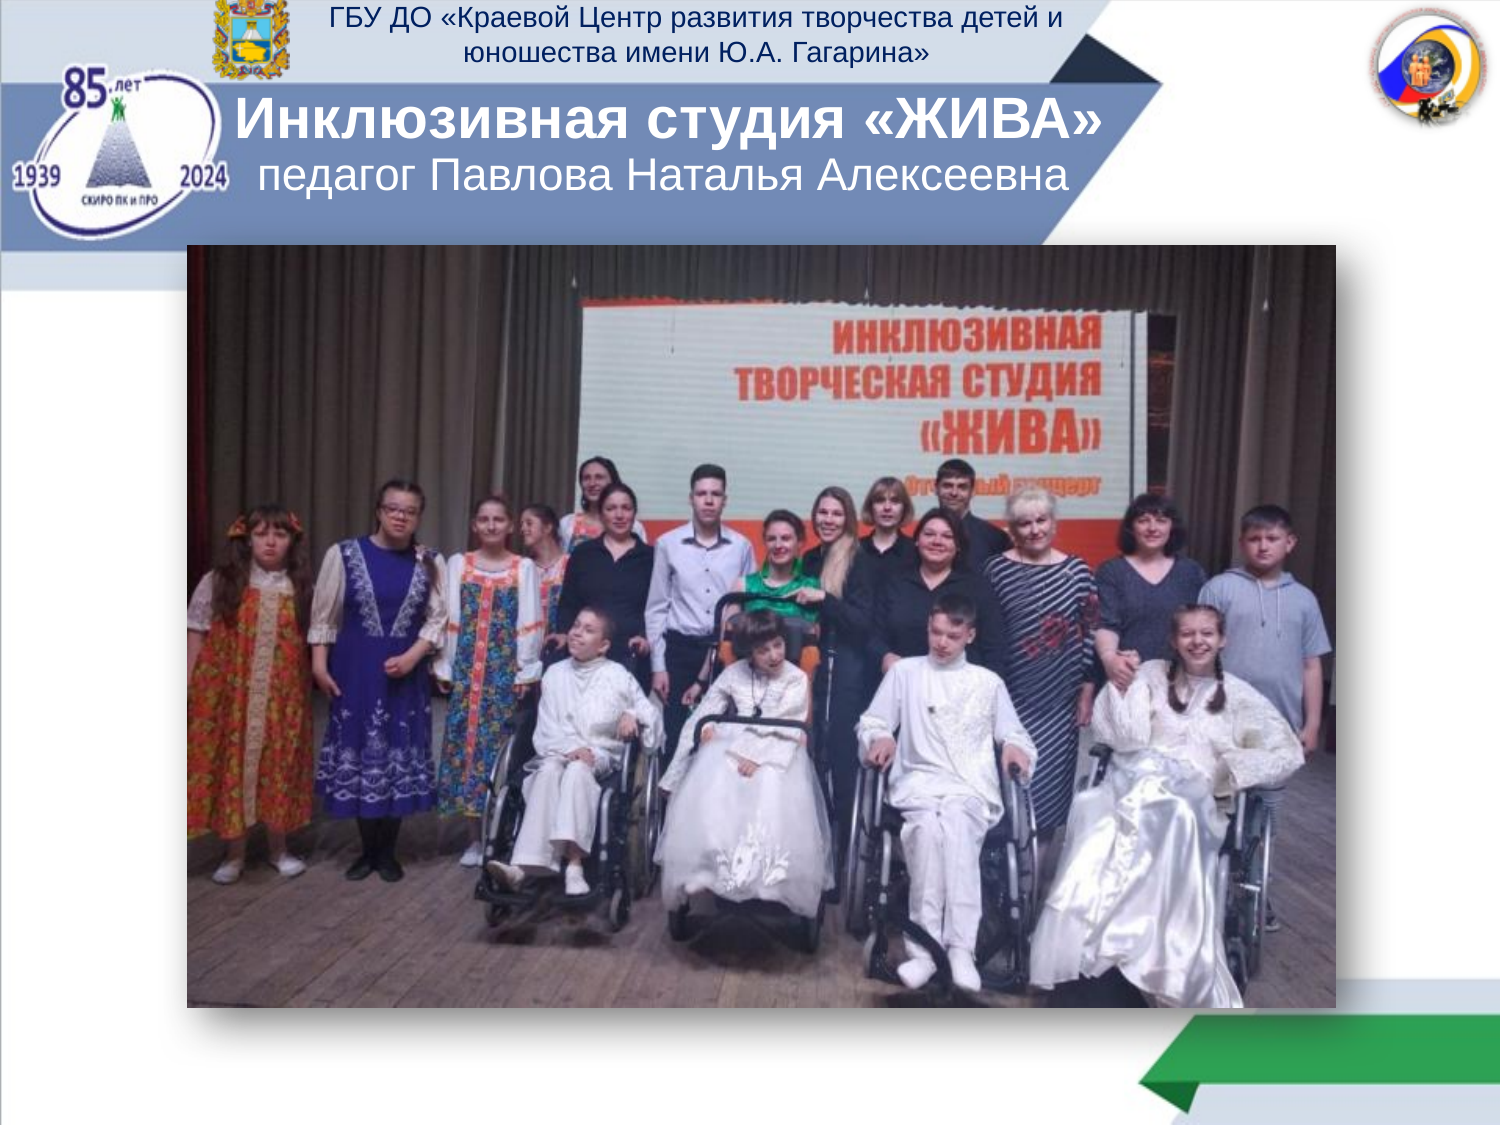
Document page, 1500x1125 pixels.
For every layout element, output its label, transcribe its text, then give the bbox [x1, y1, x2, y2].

picture [0, 0, 1500, 1125]
text_box ГБУ ДО «Краевой Центр развития творчества детей и юношества имени Ю.А. Гагарина» [290, 0, 1105, 80]
title Инклюзивная студия «ЖИВА» педагог Павлова Наталья Алексеевна [211, 80, 1128, 208]
